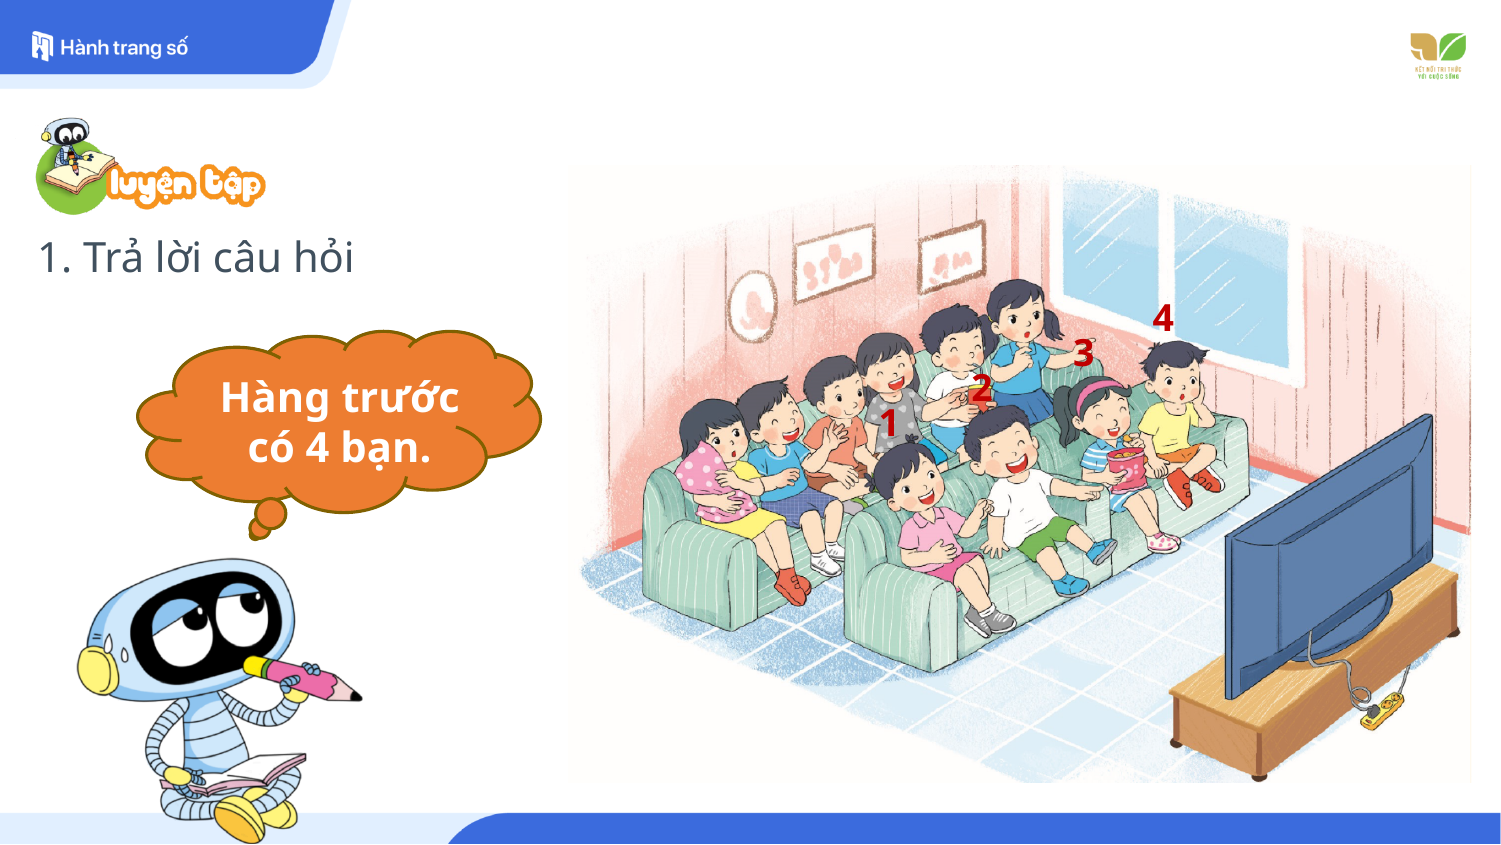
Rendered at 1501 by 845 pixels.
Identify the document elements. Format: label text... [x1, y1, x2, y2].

picture [0, 0, 1501, 844]
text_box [137, 330, 541, 512]
text_box 1. Trả lời câu hỏi [25, 231, 496, 282]
